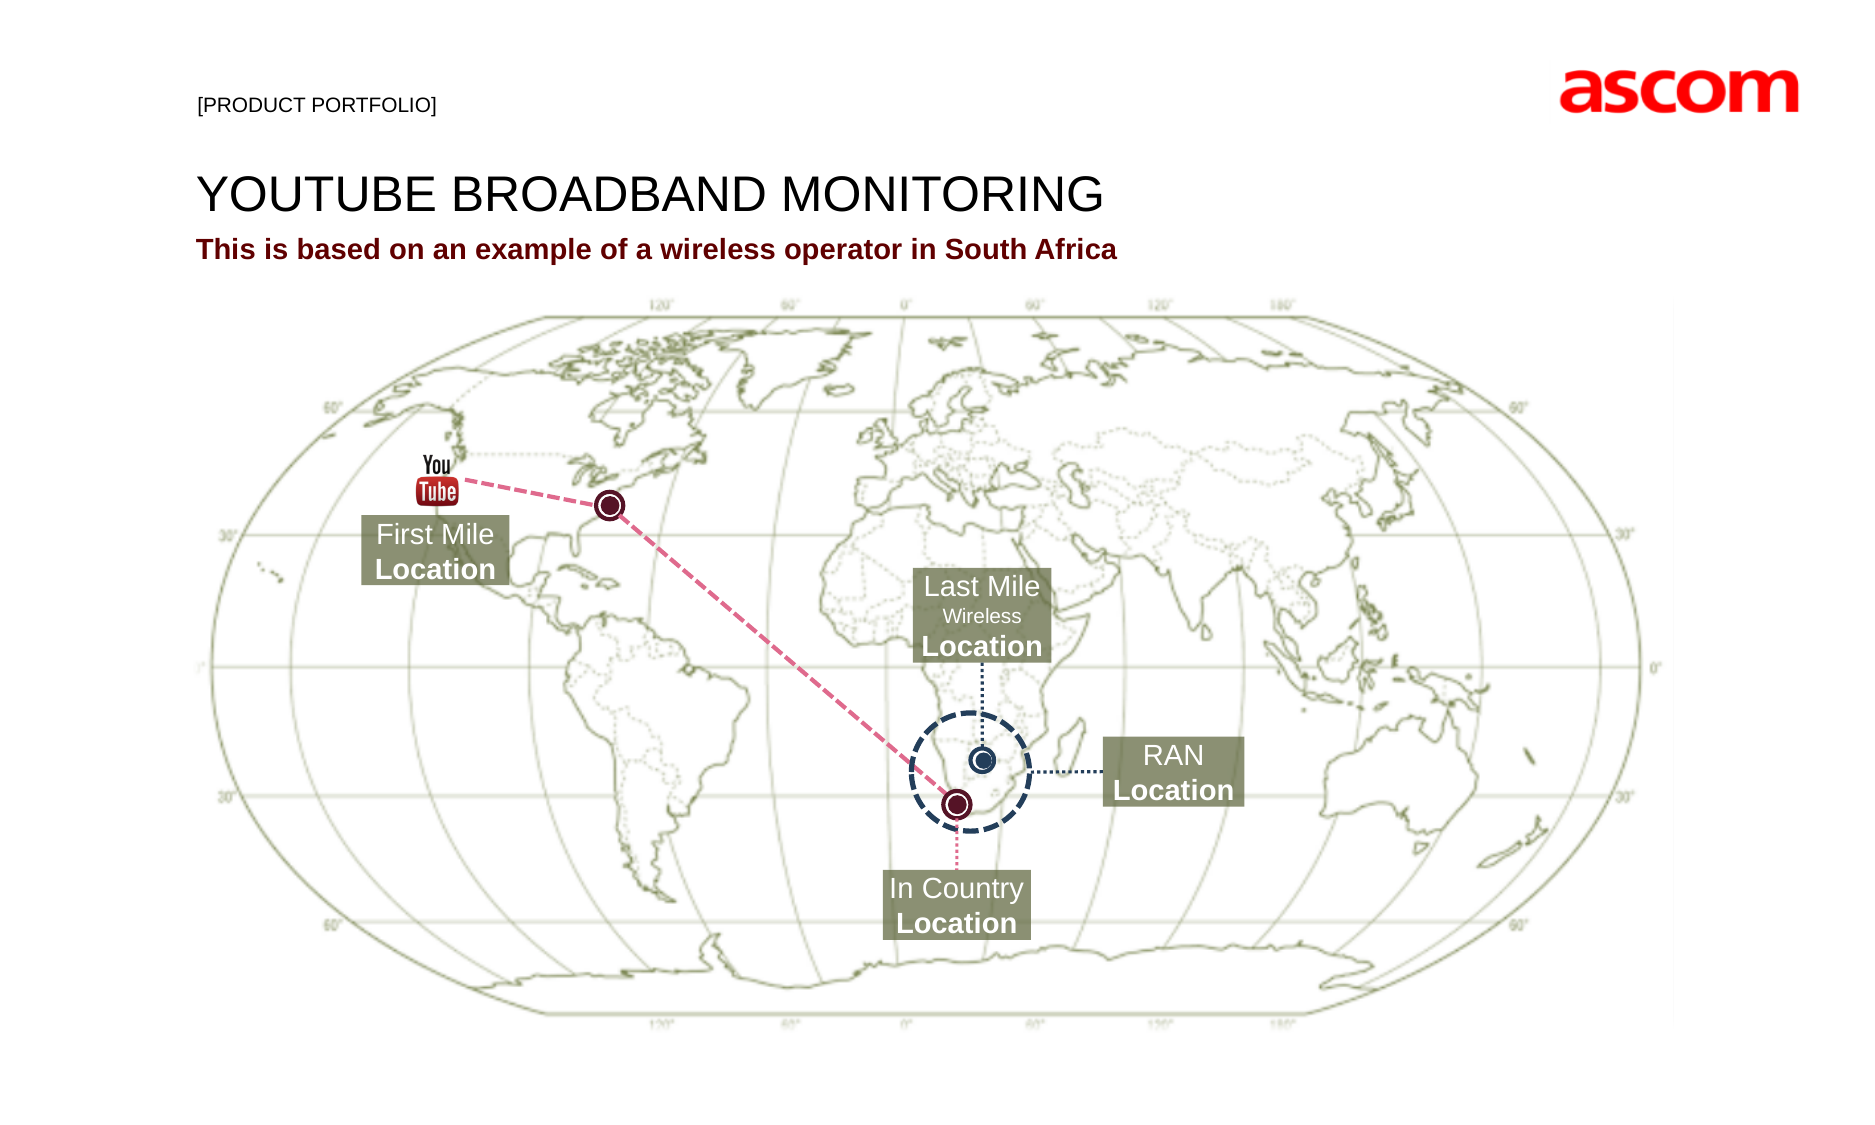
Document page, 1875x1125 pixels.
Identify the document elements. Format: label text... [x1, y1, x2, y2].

text_box This is based on an example of a wireless operator in South Africa [195, 230, 1685, 266]
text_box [970, 748, 995, 773]
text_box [464, 479, 597, 506]
picture [192, 293, 1675, 1033]
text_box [618, 514, 948, 796]
title Youtube broadband monitoring [195, 148, 1684, 222]
picture [1549, 60, 1812, 124]
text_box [595, 491, 624, 520]
text_box [PRODUCT PORTFOLIO] [197, 91, 437, 117]
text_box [943, 790, 971, 819]
